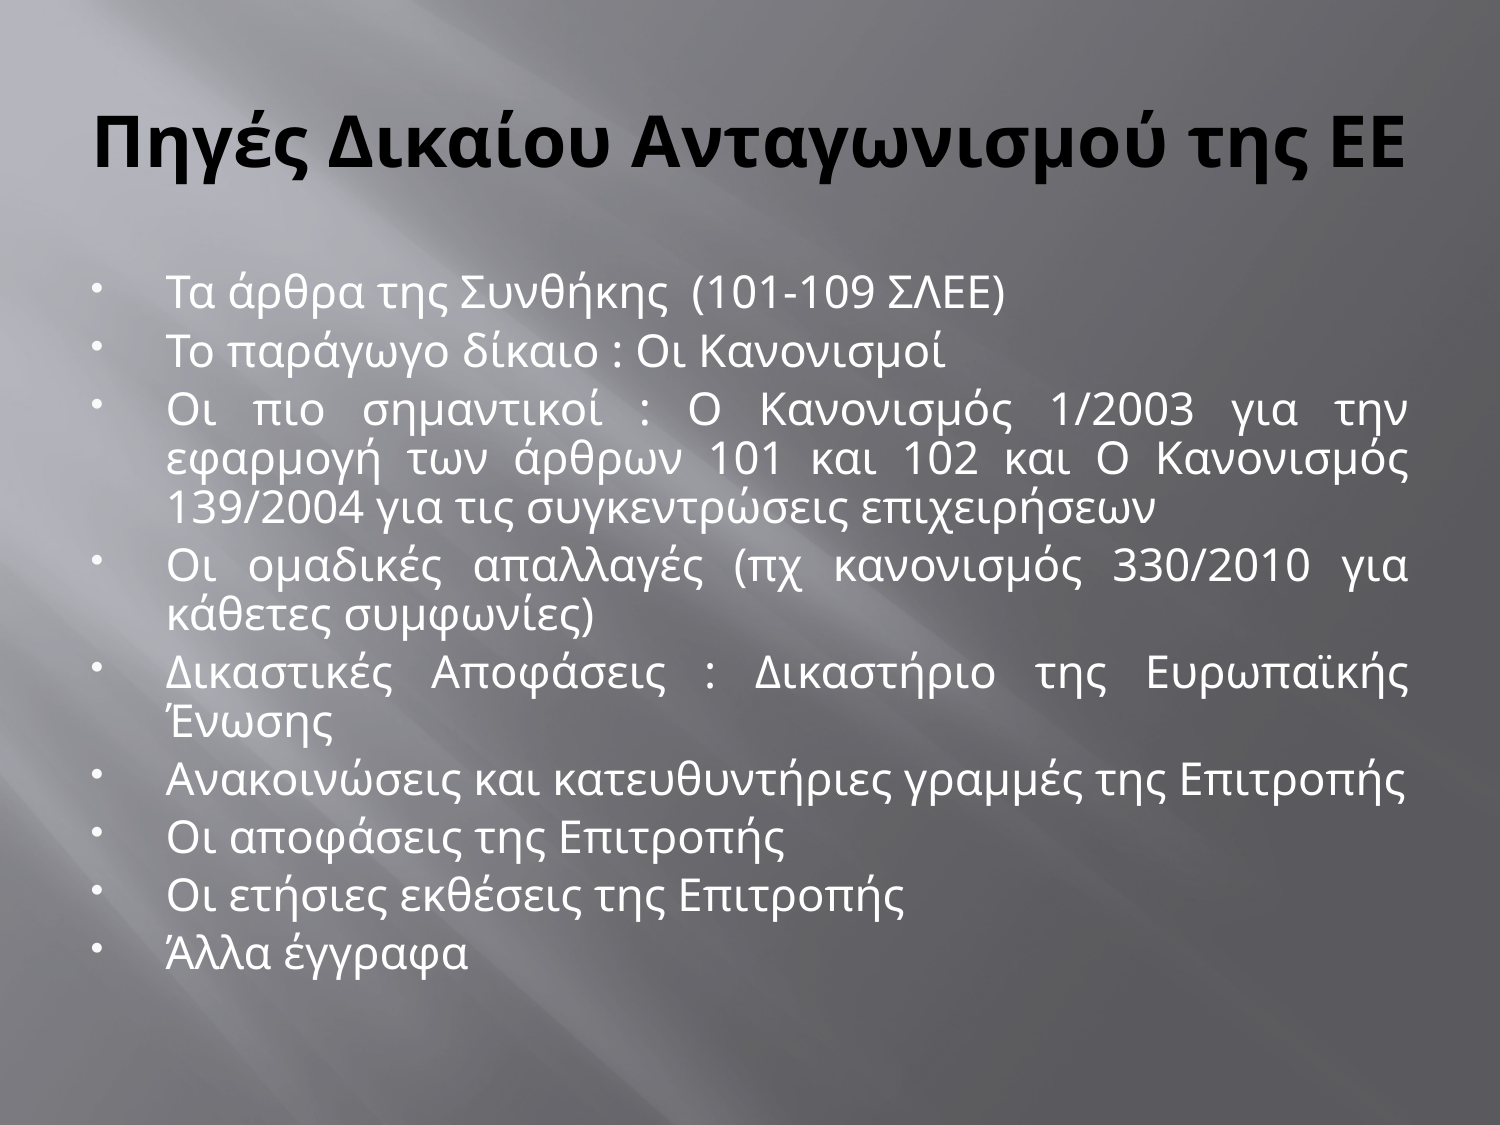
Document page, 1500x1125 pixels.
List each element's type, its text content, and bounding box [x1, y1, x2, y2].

list Τα άρθρα της Συνθήκης (101-109 ΣΛΕΕ) Το παράγωγο δίκαιο : Οι Κανονισμοί Οι πιο σημαντικοί : Ο Κανονισμός 1/2003 για την εφαρμογή των άρθρων 101 και 102 και Ο Κανονισμός 139/2004 για τις συγκεντρώσεις επιχειρήσεων Οι ομαδικές απαλλαγές (πχ κανονισμός 330/2010 για κάθετες συμφωνίες) Δικαστικές Αποφάσεις : Δικαστήριο της Ευρωπαϊκής Ένωσης Ανακοινώσεις και κατευθυντήριες γραμμές της Επιτροπής Οι αποφάσεις της Επιτροπής Οι ετήσιες εκθέσεις της Επιτροπής Άλλα έγγραφα [75, 262, 1425, 1035]
title Πηγές Δικαίου Ανταγωνισμού της ΕΕ [75, 45, 1425, 233]
